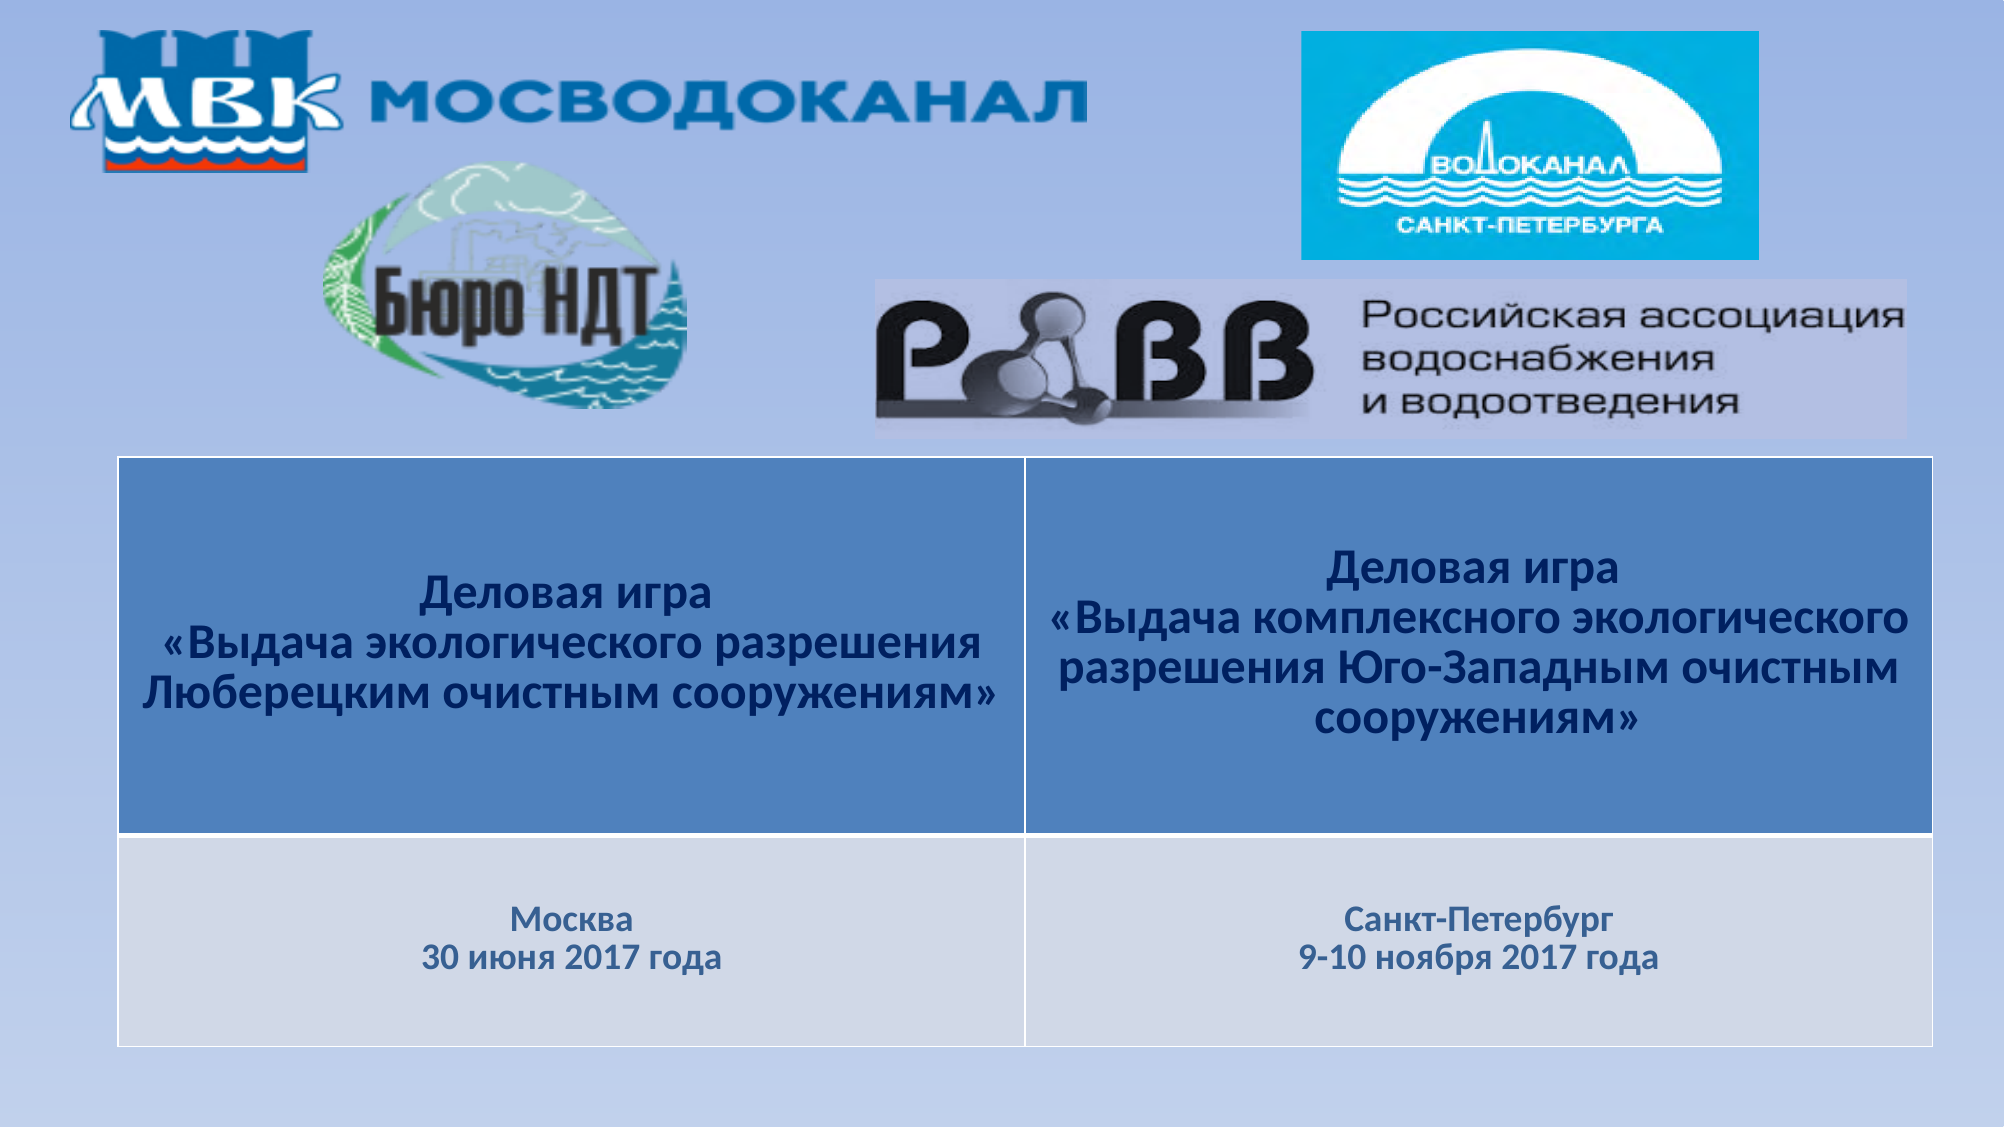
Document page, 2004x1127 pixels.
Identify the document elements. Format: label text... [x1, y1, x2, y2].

table_header Деловая игра «Выдача экологического разрешения Люберецким очистным сооружениям» [119, 458, 1024, 833]
picture [875, 279, 1907, 440]
table_header Деловая игра «Выдача комплексного экологического разрешения Юго-Западным очистным сооружениям» [1026, 458, 1932, 833]
picture [70, 30, 1087, 410]
table_cell Москва 30 июня 2017 года [119, 838, 1024, 1046]
table_cell Санкт-Петербург 9-10 ноября 2017 года [1026, 838, 1932, 1046]
picture [1396, 216, 1488, 234]
picture [1486, 216, 1663, 234]
picture [1337, 49, 1721, 208]
